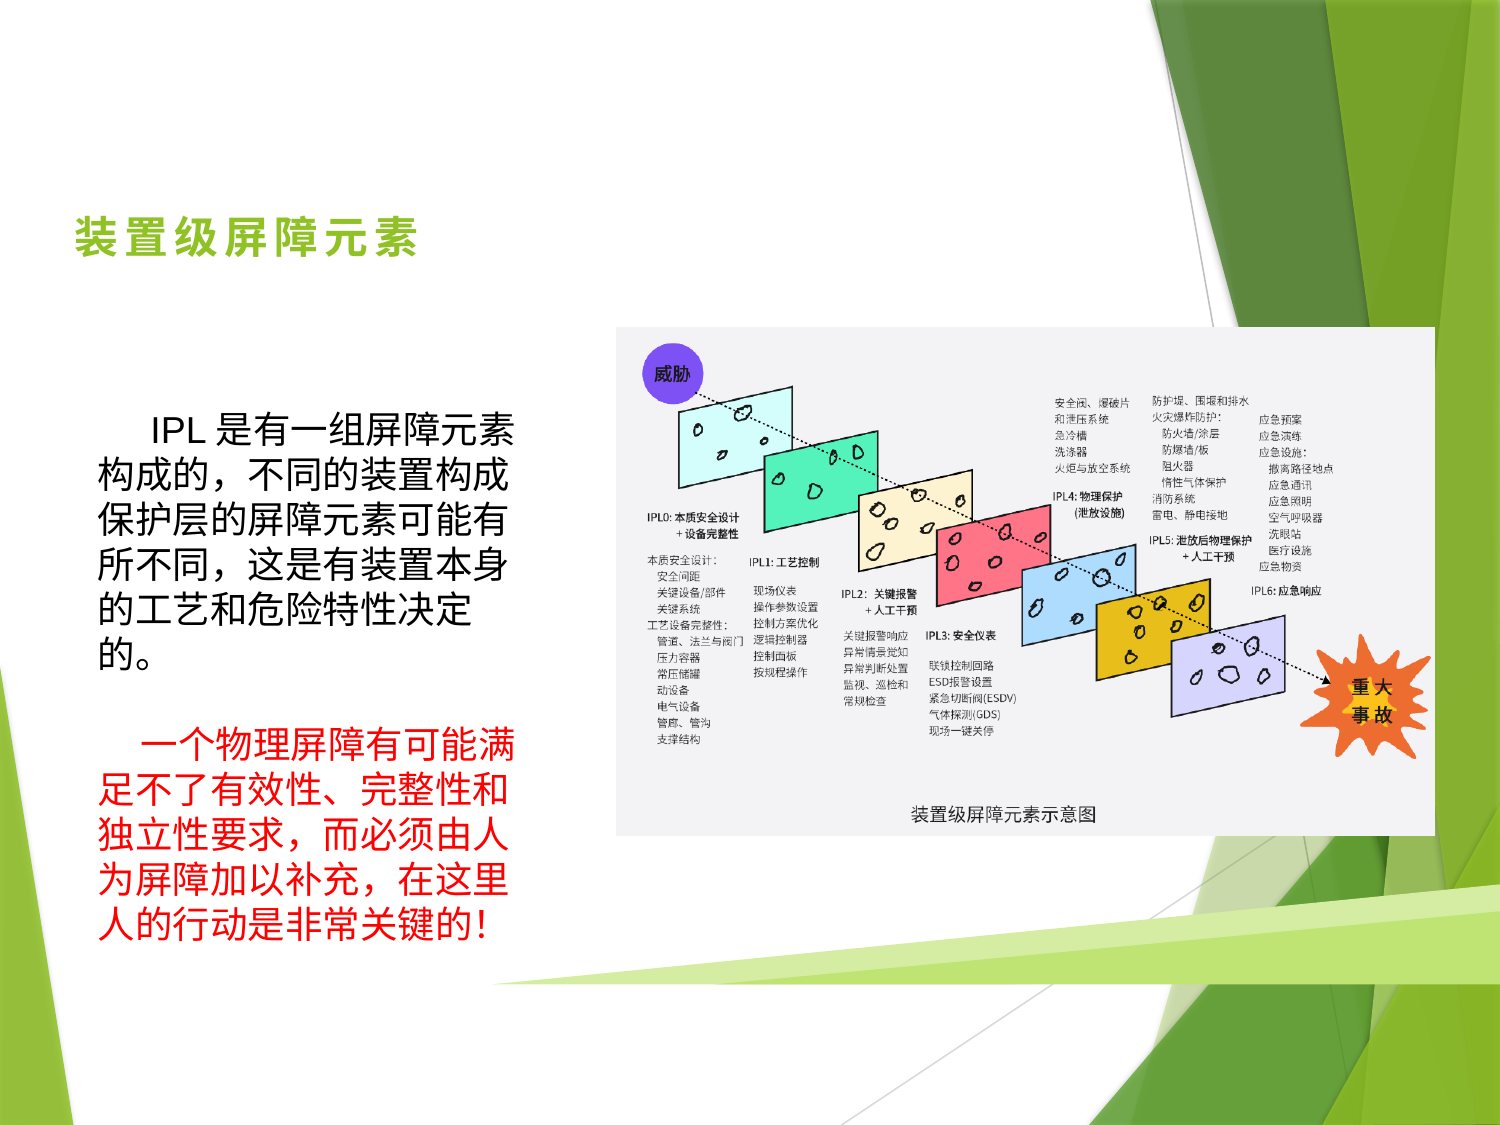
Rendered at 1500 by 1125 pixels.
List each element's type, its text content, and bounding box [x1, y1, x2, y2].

picture [616, 327, 1436, 837]
text_box IPL是有一组屏障元素构成的，不同的装置构成保护层的屏障元素可能有所不同，这是有装置本身的工艺和危险特性决定的。 一个物理屏障有可能满足不了有效性、完整性和独立性要求，而必须由人为屏障加以补充，在这里人的行动是非常关键的！ [83, 398, 556, 954]
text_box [491, 883, 1500, 985]
text_box 装置级屏障元素 [63, 192, 904, 280]
